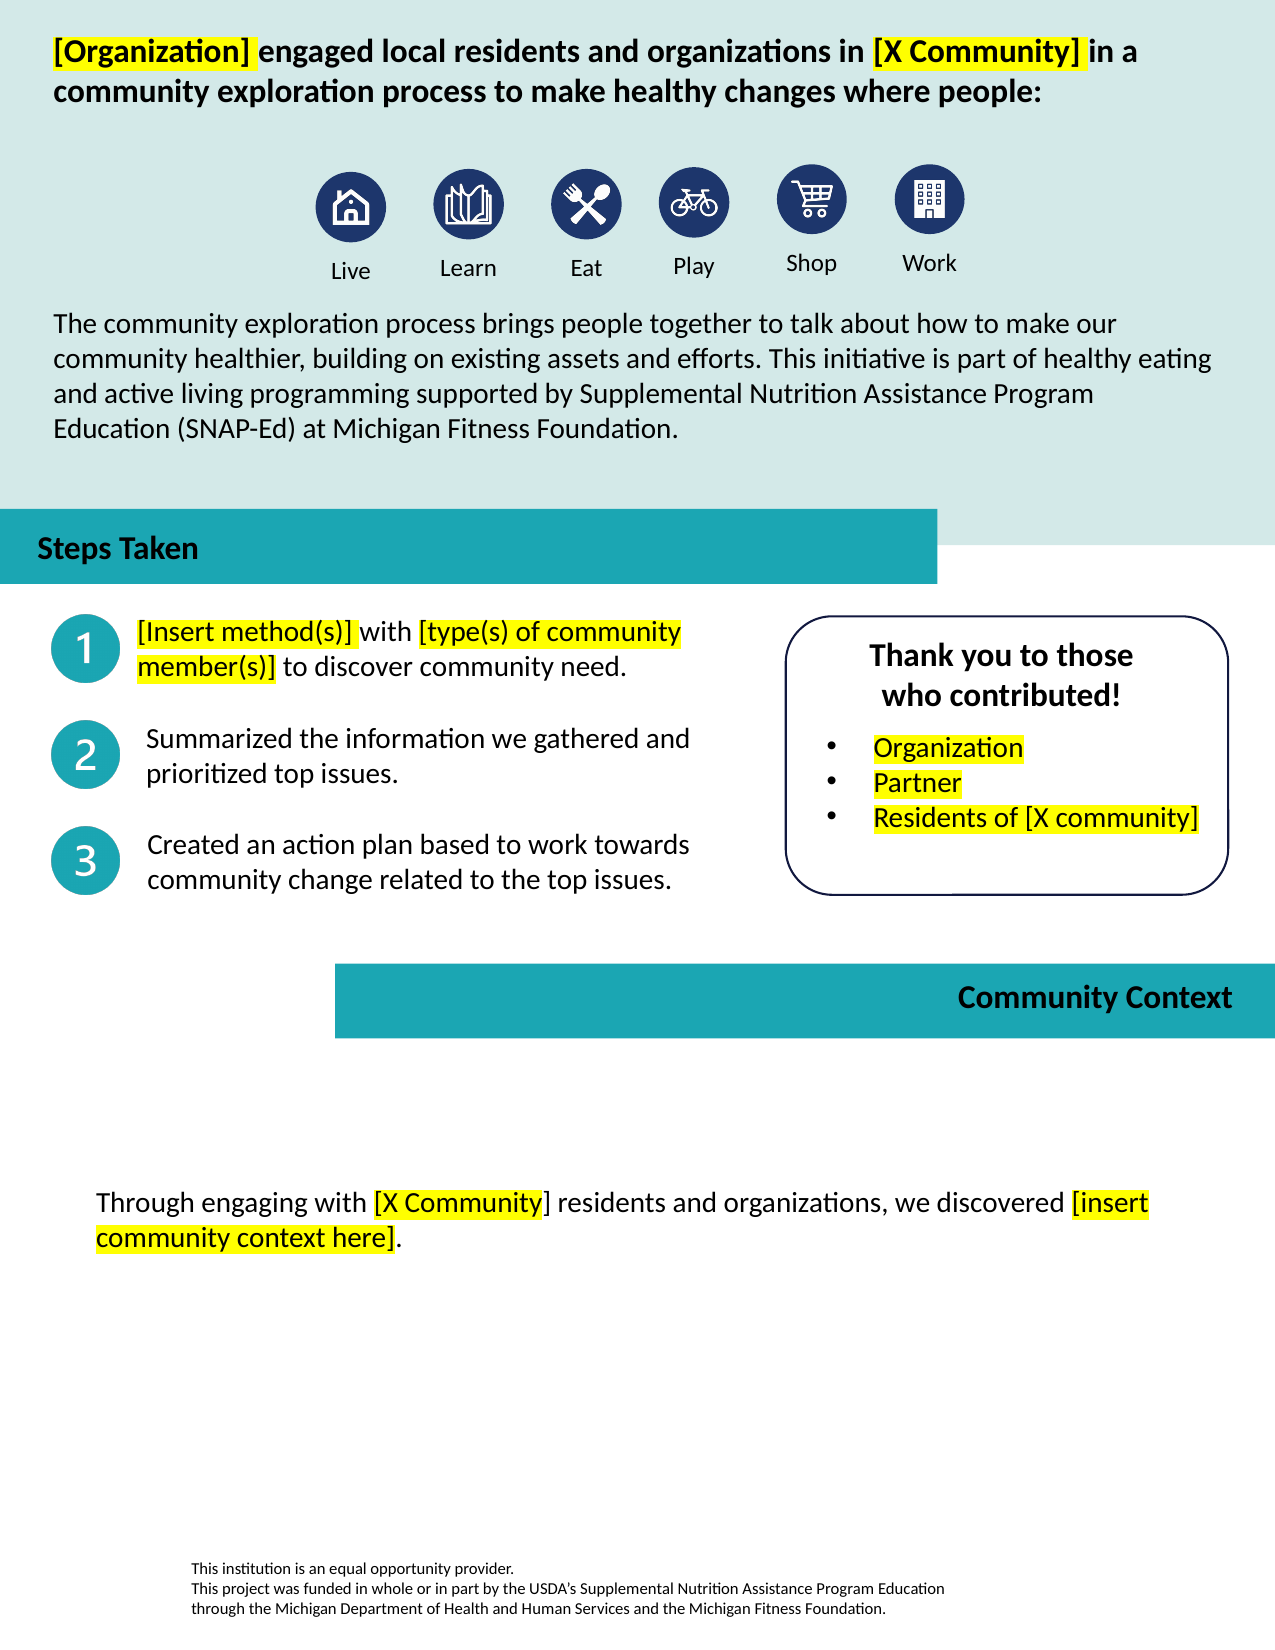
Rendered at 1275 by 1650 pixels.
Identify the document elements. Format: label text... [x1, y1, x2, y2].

text_box [Organization] engaged local residents and organizations in [X Community] in a community exploration process to make healthy changes where people: [38, 21, 1231, 117]
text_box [42, 605, 731, 692]
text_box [643, 161, 745, 288]
text_box Steps Taken [22, 518, 576, 574]
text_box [42, 711, 741, 798]
text_box This institution is an equal opportunity provider. This project was funded in whole or in part by the USDA’s Supplemental Nutrition Assistance Program Education through the Michigan Department of Health and Human Services and the Michigan Fitness Foundation. [176, 1550, 976, 1625]
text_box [535, 168, 638, 290]
text_box [0, 0, 1275, 546]
text_box Community Context [943, 967, 1275, 1023]
text_box Organization Partner Residents of [X community] [811, 720, 1231, 841]
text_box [417, 168, 520, 290]
text_box Through engaging with [X Community] residents and organizations, we discovered [insert community context here]. [81, 1175, 1216, 1261]
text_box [878, 164, 981, 285]
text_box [42, 817, 769, 904]
text_box [334, 963, 1275, 1040]
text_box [760, 164, 863, 285]
text_box [784, 615, 1230, 896]
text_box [299, 165, 402, 293]
text_box Thank you to those who contributed! [835, 625, 1169, 720]
text_box The community exploration process brings people together to talk about how to make our community healthier, building on existing assets and efforts. This initiative is part of healthy eating and active living programming supported by Supplemental Nutrition Assistance Program Education (SNAP-Ed) at Michigan Fitness Foundation. [38, 296, 1231, 452]
text_box [0, 508, 938, 585]
